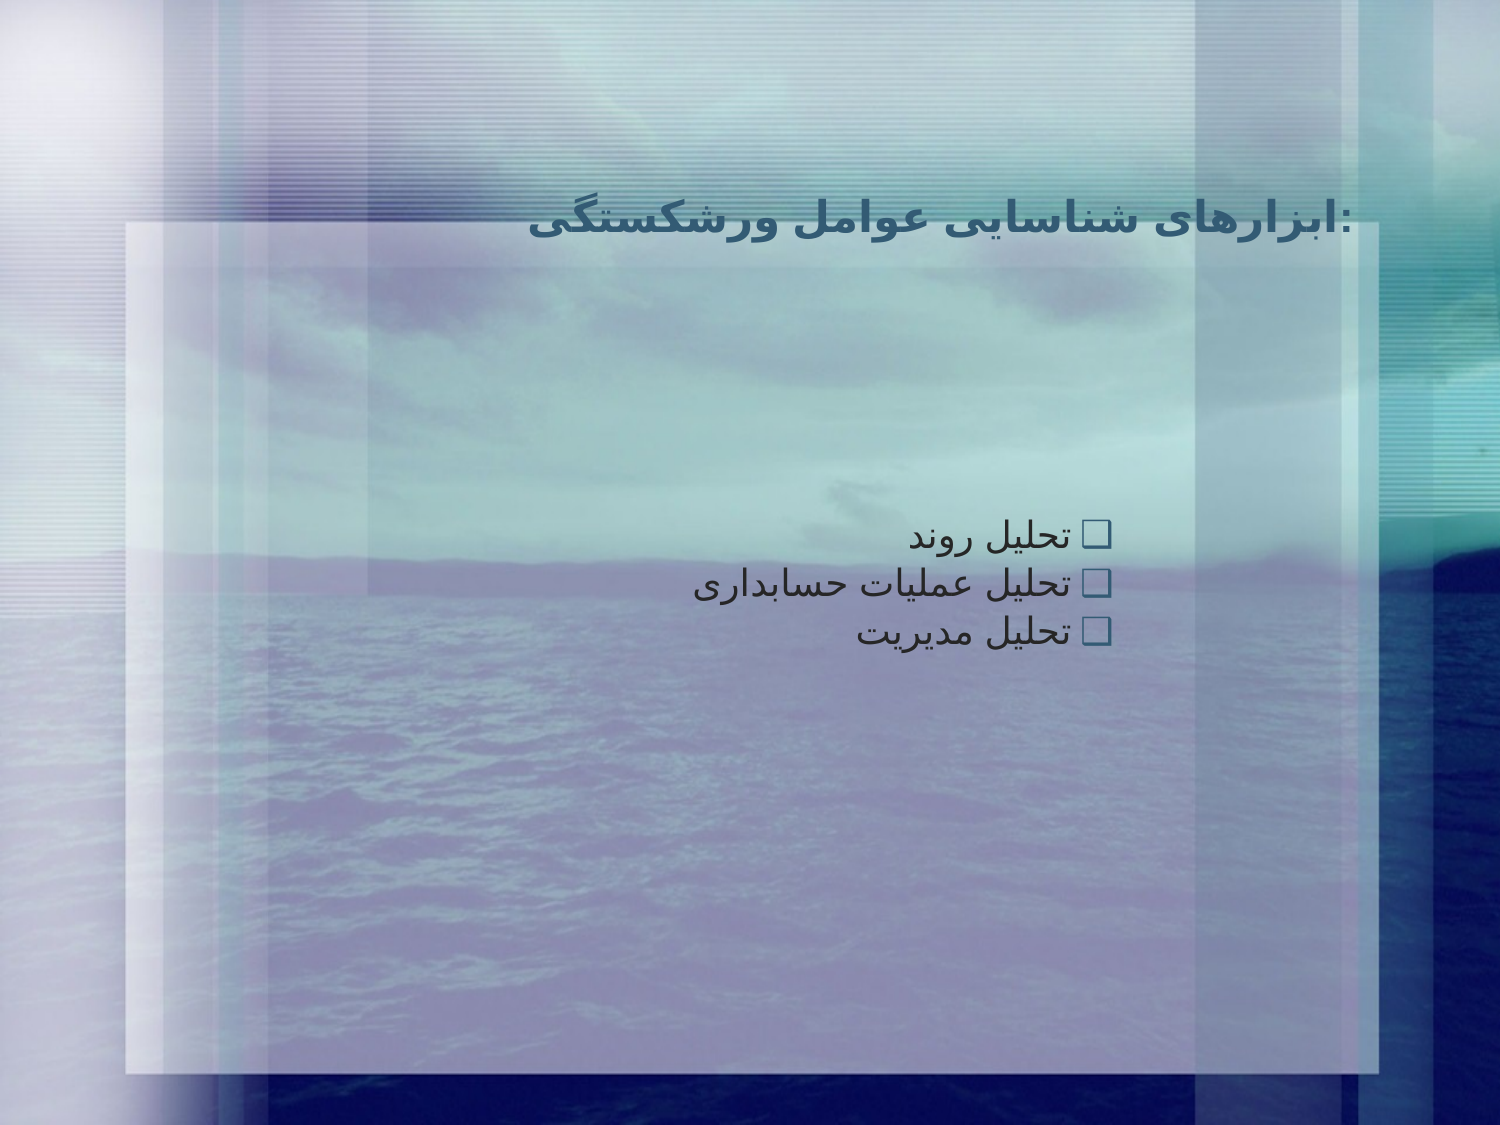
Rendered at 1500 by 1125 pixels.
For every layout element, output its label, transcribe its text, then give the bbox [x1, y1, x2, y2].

title ابزارهای شناسایی عوامل ورشکستگی: [145, 174, 1360, 315]
picture [0, 0, 1500, 1125]
text_box تحلیل روند تحلیل عملیات حسابداری تحلیل مدیریت [374, 502, 1125, 657]
